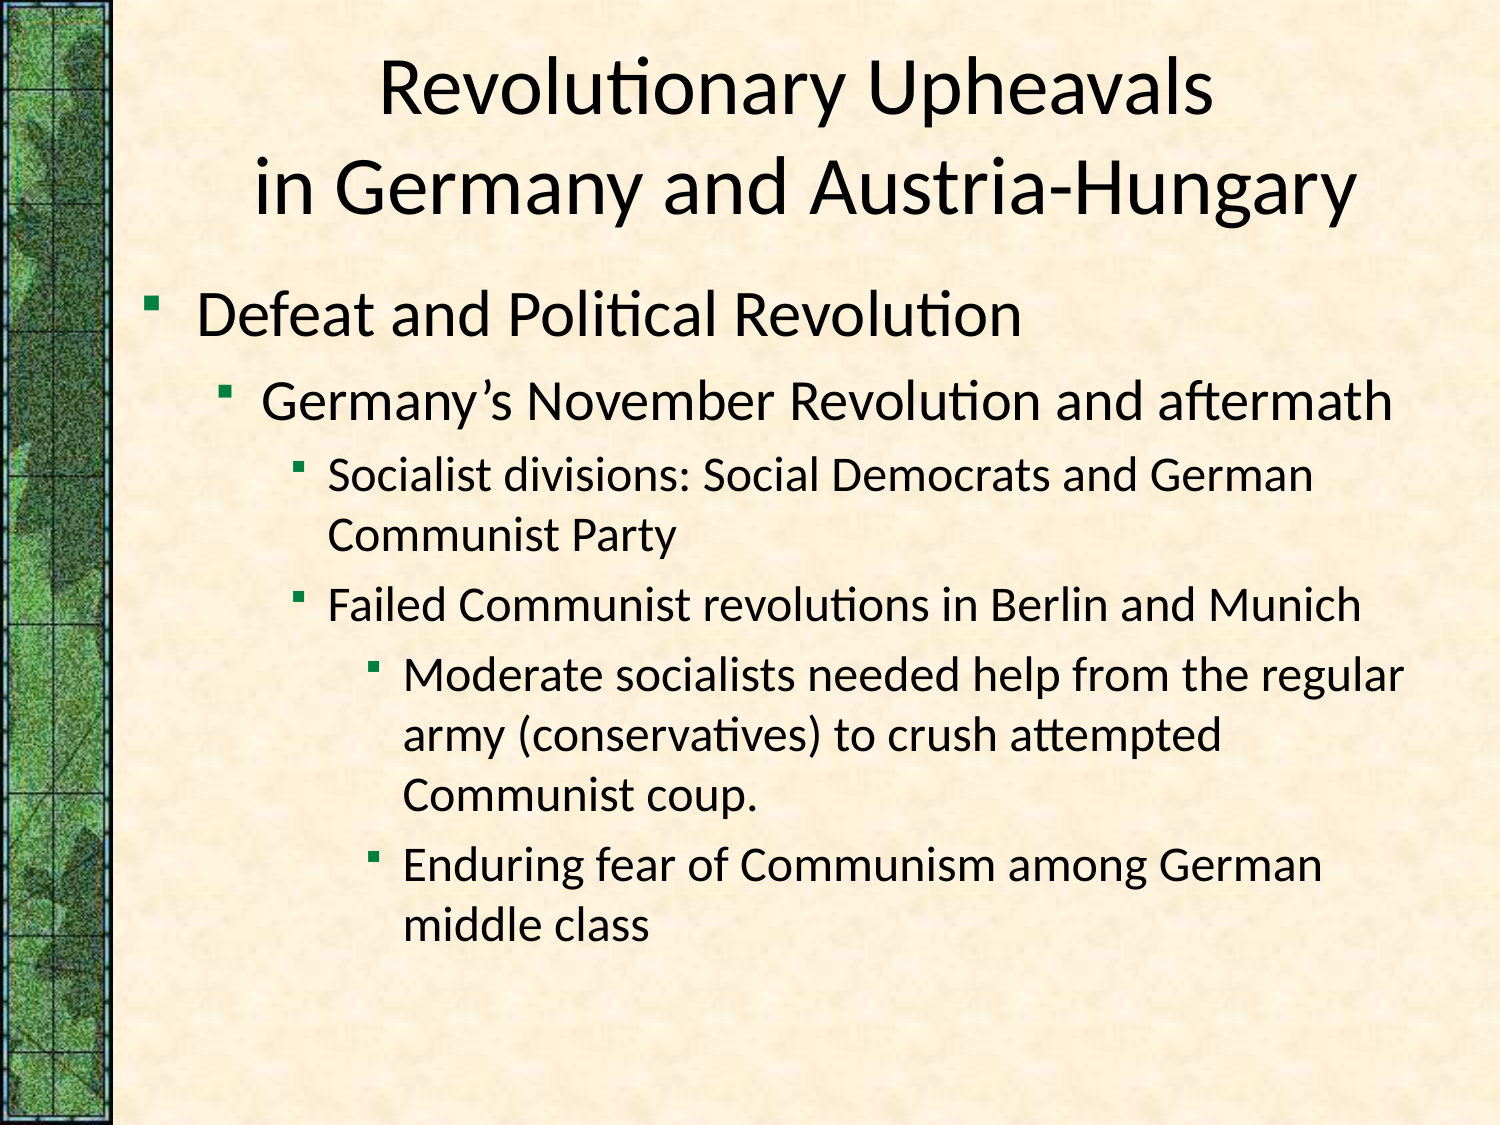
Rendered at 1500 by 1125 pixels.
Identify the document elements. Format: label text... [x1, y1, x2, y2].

title Revolutionary Upheavals in Germany and Austria-Hungary [112, 37, 1500, 225]
picture [0, 0, 1500, 1125]
list Defeat and Political Revolution Germany’s November Revolution and aftermath Socialist divisions: Social Democrats and German Communist Party Failed Communist revolutions in Berlin and Munich Moderate socialists needed help from the regular army (conservatives) to crush attempted Communist coup. Enduring fear of Communism among German middle class [125, 262, 1438, 1013]
